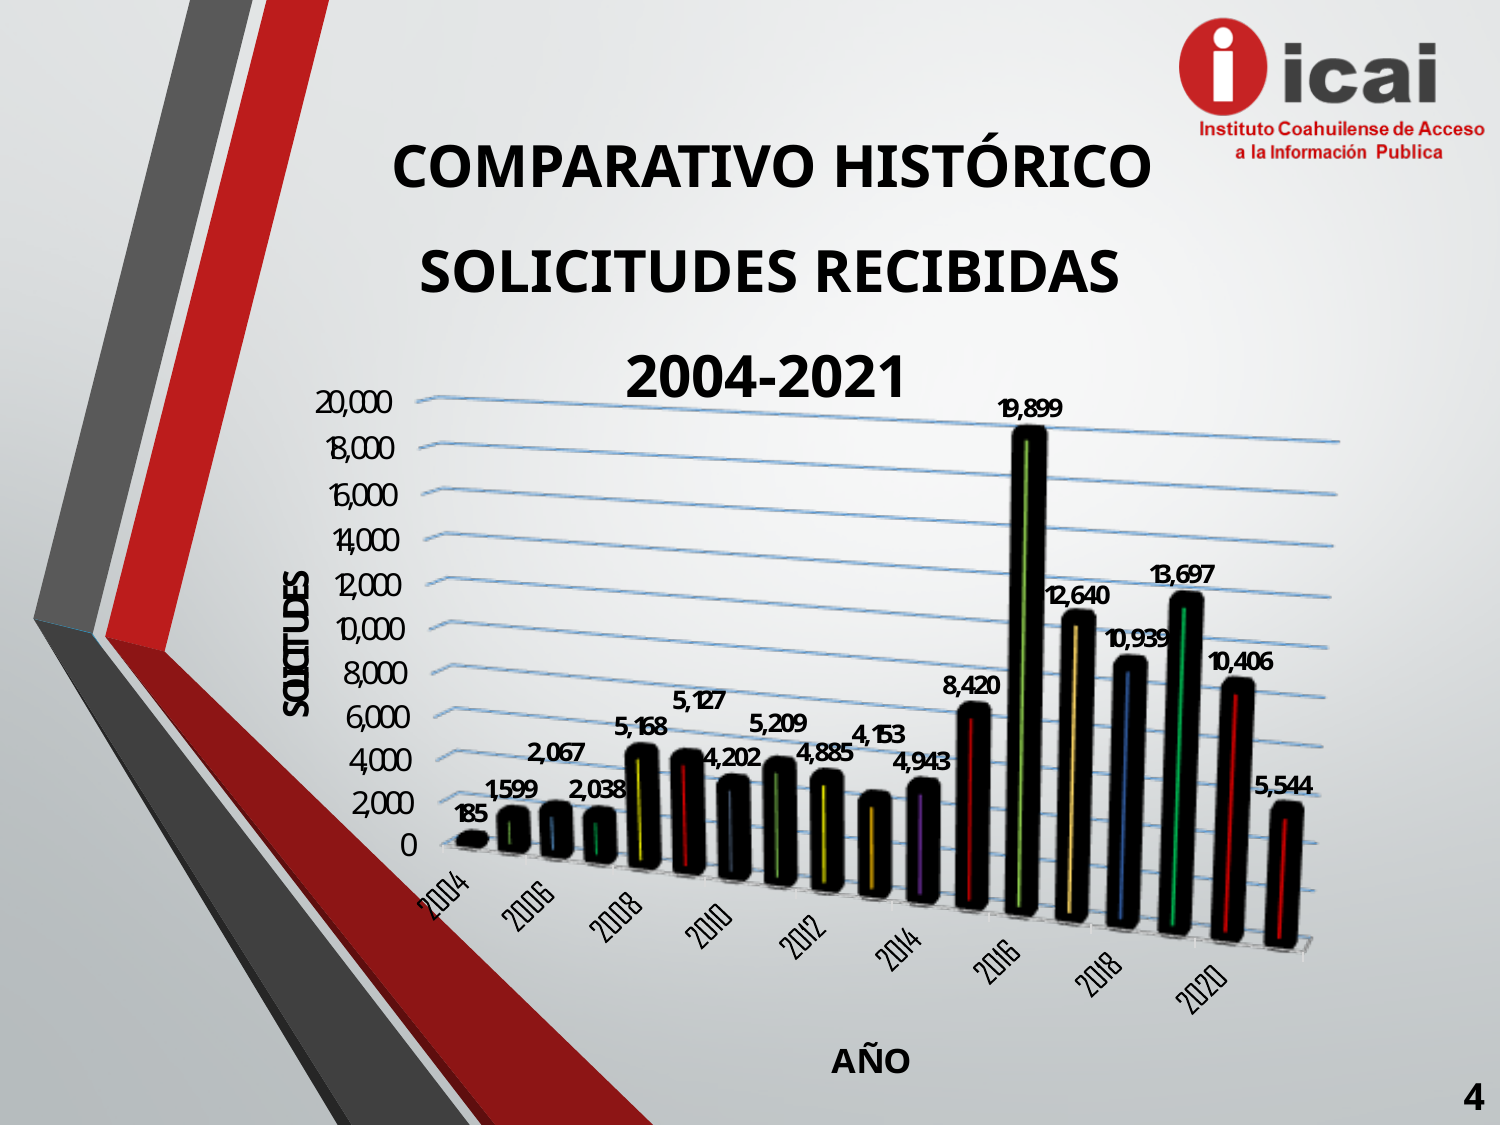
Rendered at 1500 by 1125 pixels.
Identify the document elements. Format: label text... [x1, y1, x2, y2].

text_box COMPARATIVO HISTÓRICO SOLICITUDES RECIBIDAS 2004-2021 [376, 87, 1169, 363]
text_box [210, 363, 1500, 1125]
picture [1178, 0, 1500, 175]
